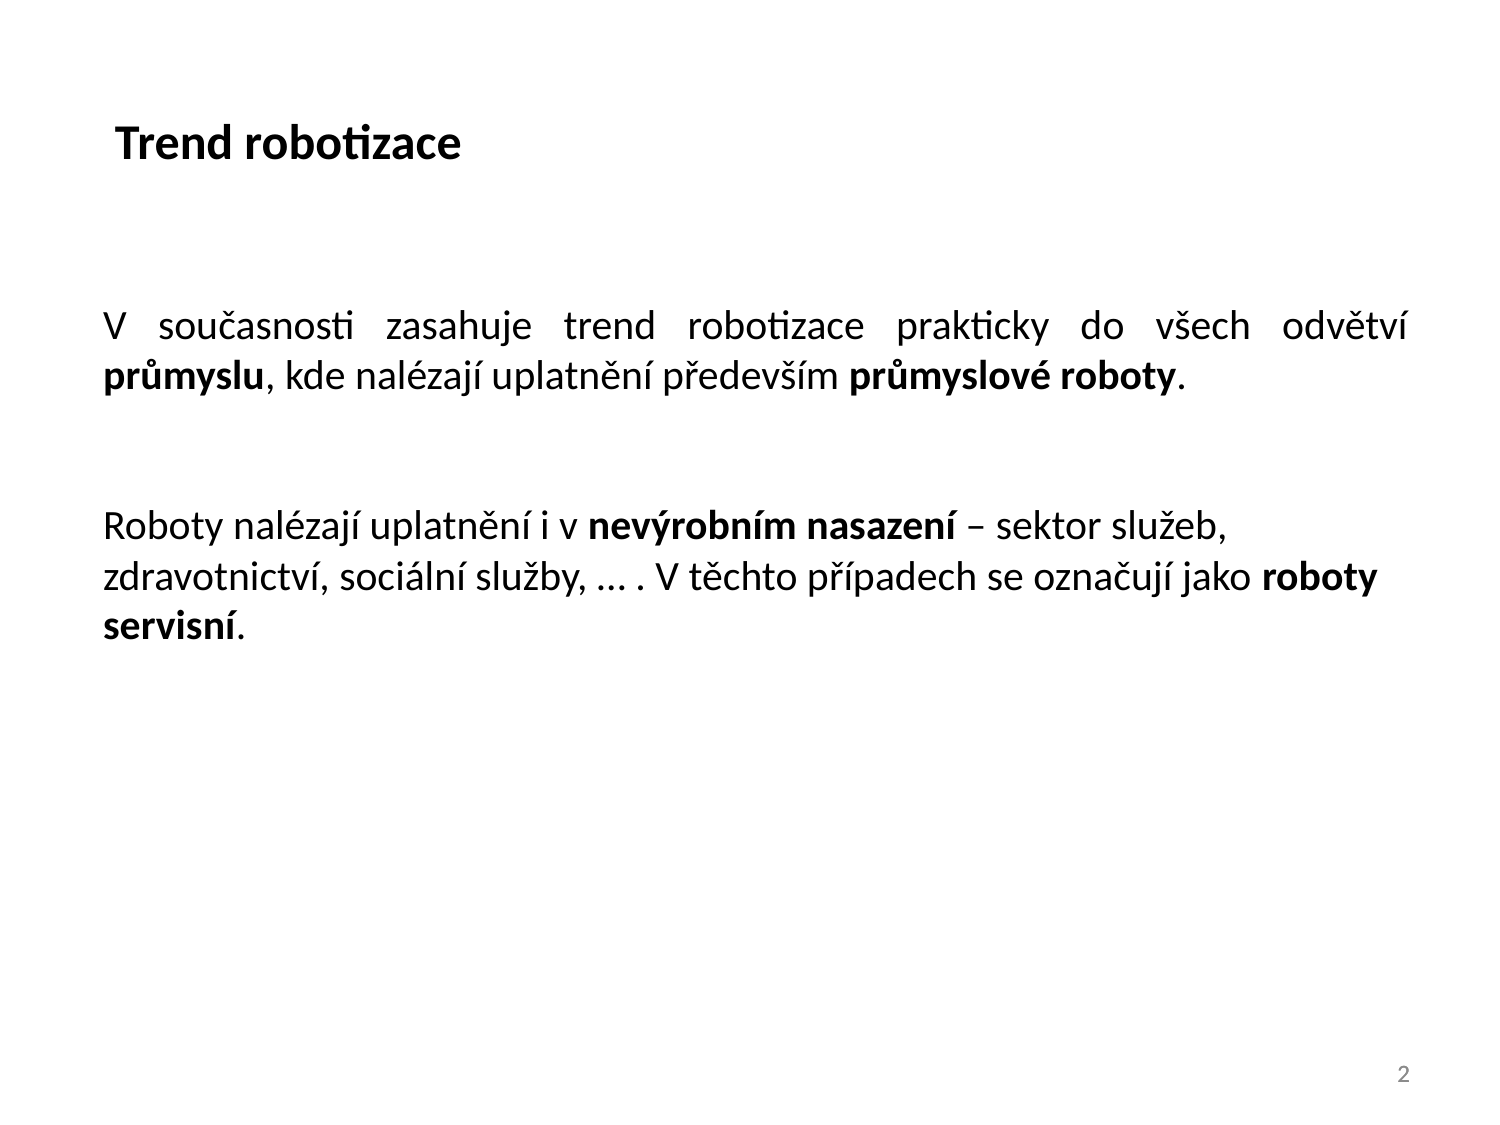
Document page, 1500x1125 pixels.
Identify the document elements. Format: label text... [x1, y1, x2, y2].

text_box 2 [1074, 1042, 1425, 1103]
text_box V současnosti zasahuje trend robotizace prakticky do všech odvětví průmyslu, kde nalézají uplatnění především průmyslové roboty. Roboty nalézají uplatnění i v nevýrobním nasazení – sektor služeb, zdravotnictví, sociální služby, … . V těchto případech se označují jako roboty servisní. [88, 290, 1424, 706]
text_box Trend robotizace [100, 101, 1424, 177]
